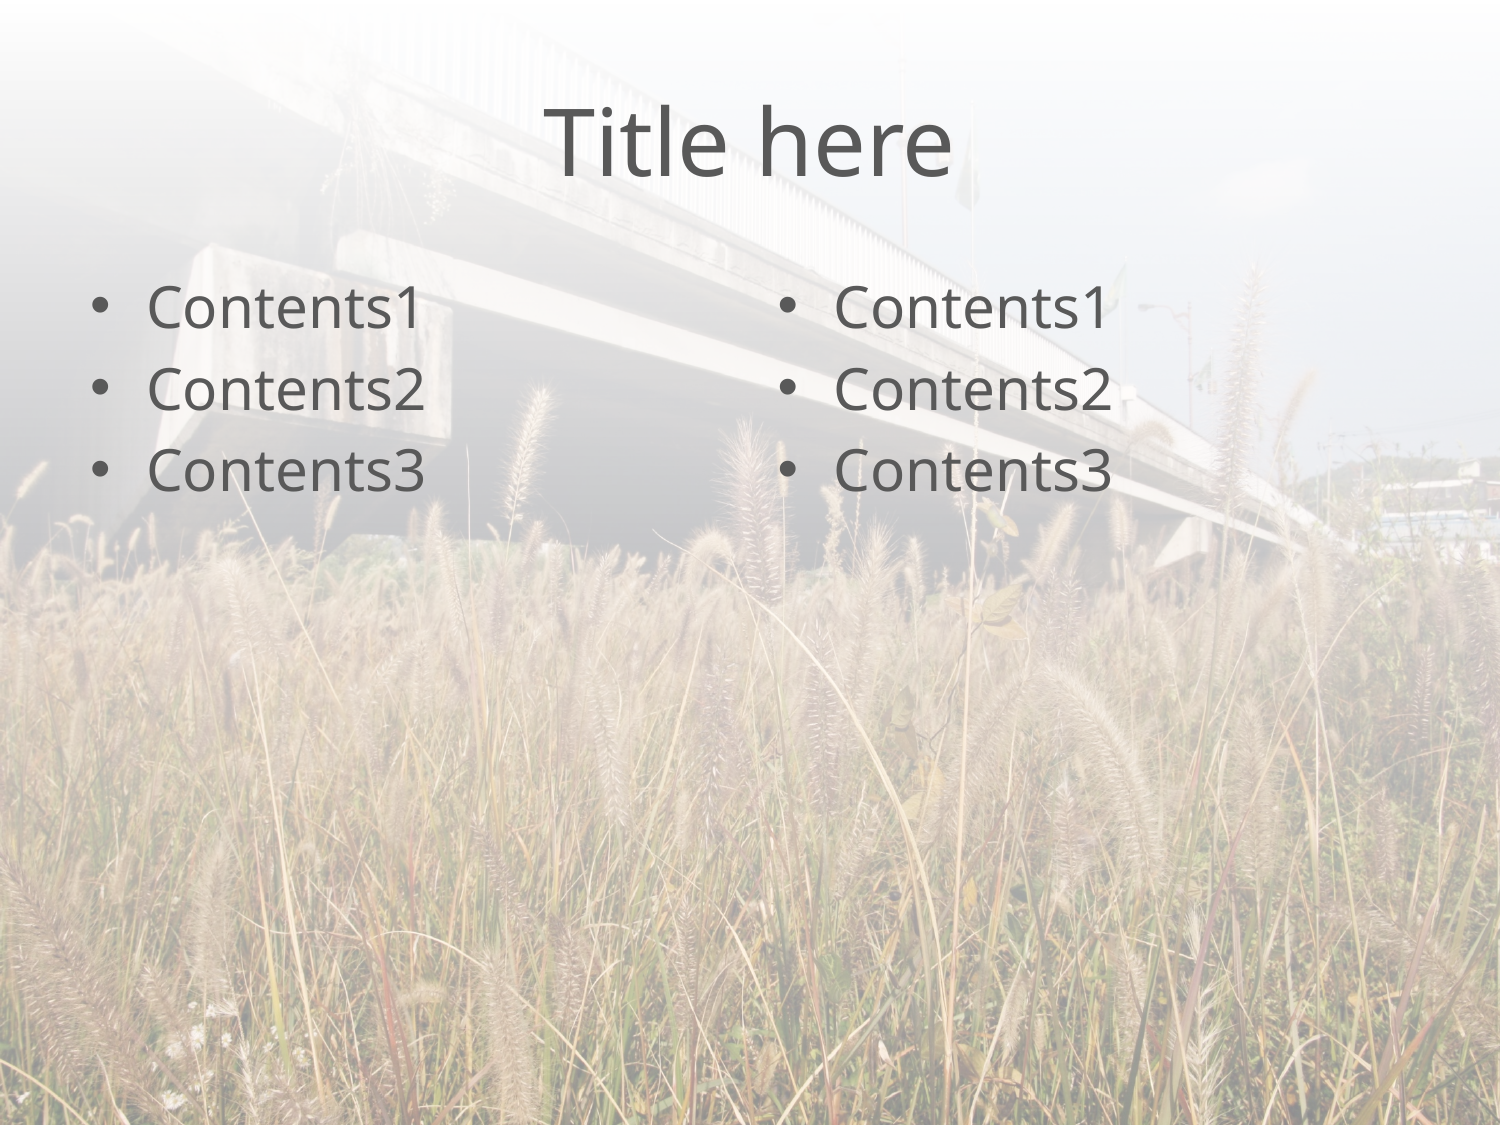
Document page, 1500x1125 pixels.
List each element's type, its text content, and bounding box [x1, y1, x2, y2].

title Title here [75, 45, 1425, 233]
list Contents1 Contents2 Contents3 [762, 262, 1425, 1005]
list Contents1 Contents2 Contents3 [75, 262, 738, 1005]
text_box [0, 0, 1500, 1125]
